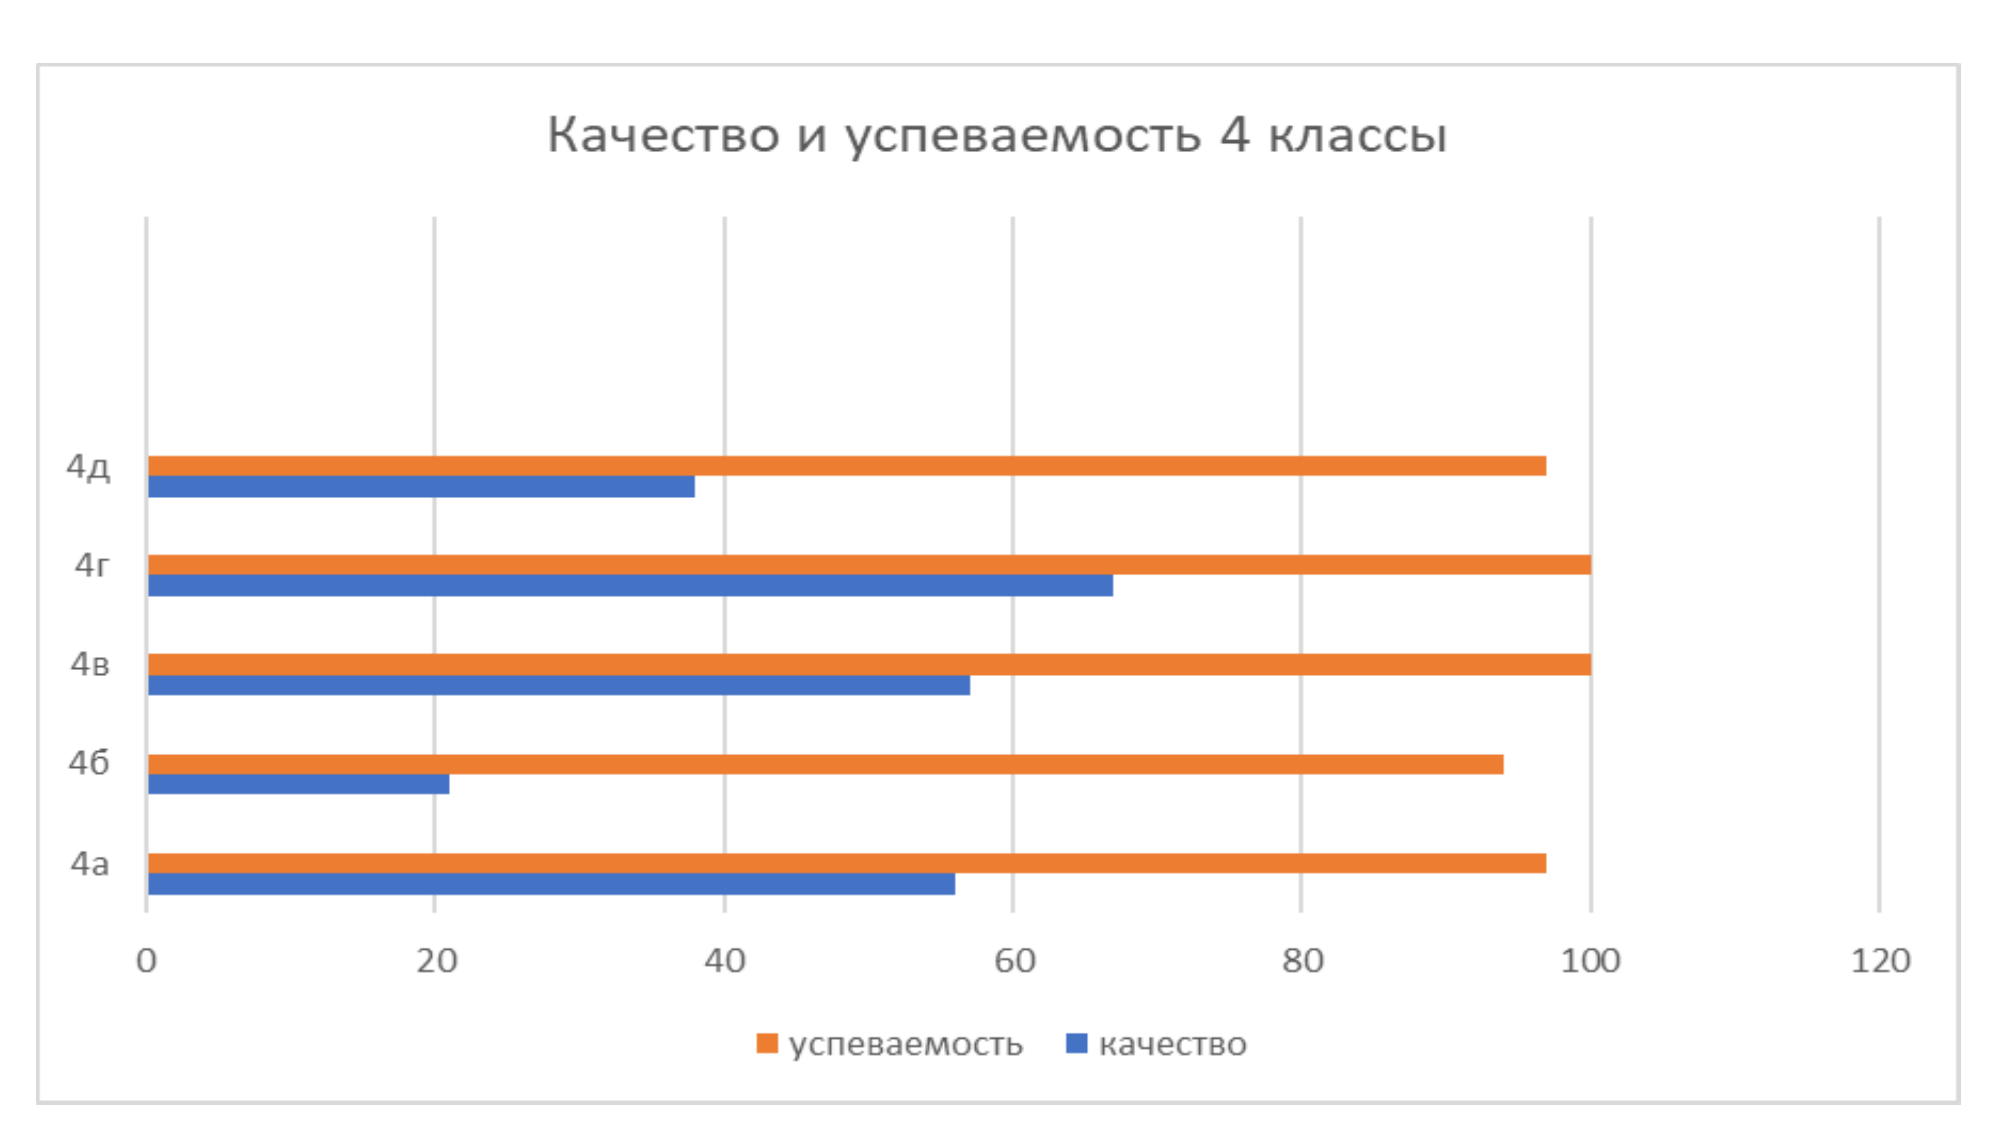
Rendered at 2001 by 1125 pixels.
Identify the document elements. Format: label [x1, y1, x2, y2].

picture [36, 63, 1961, 1105]
